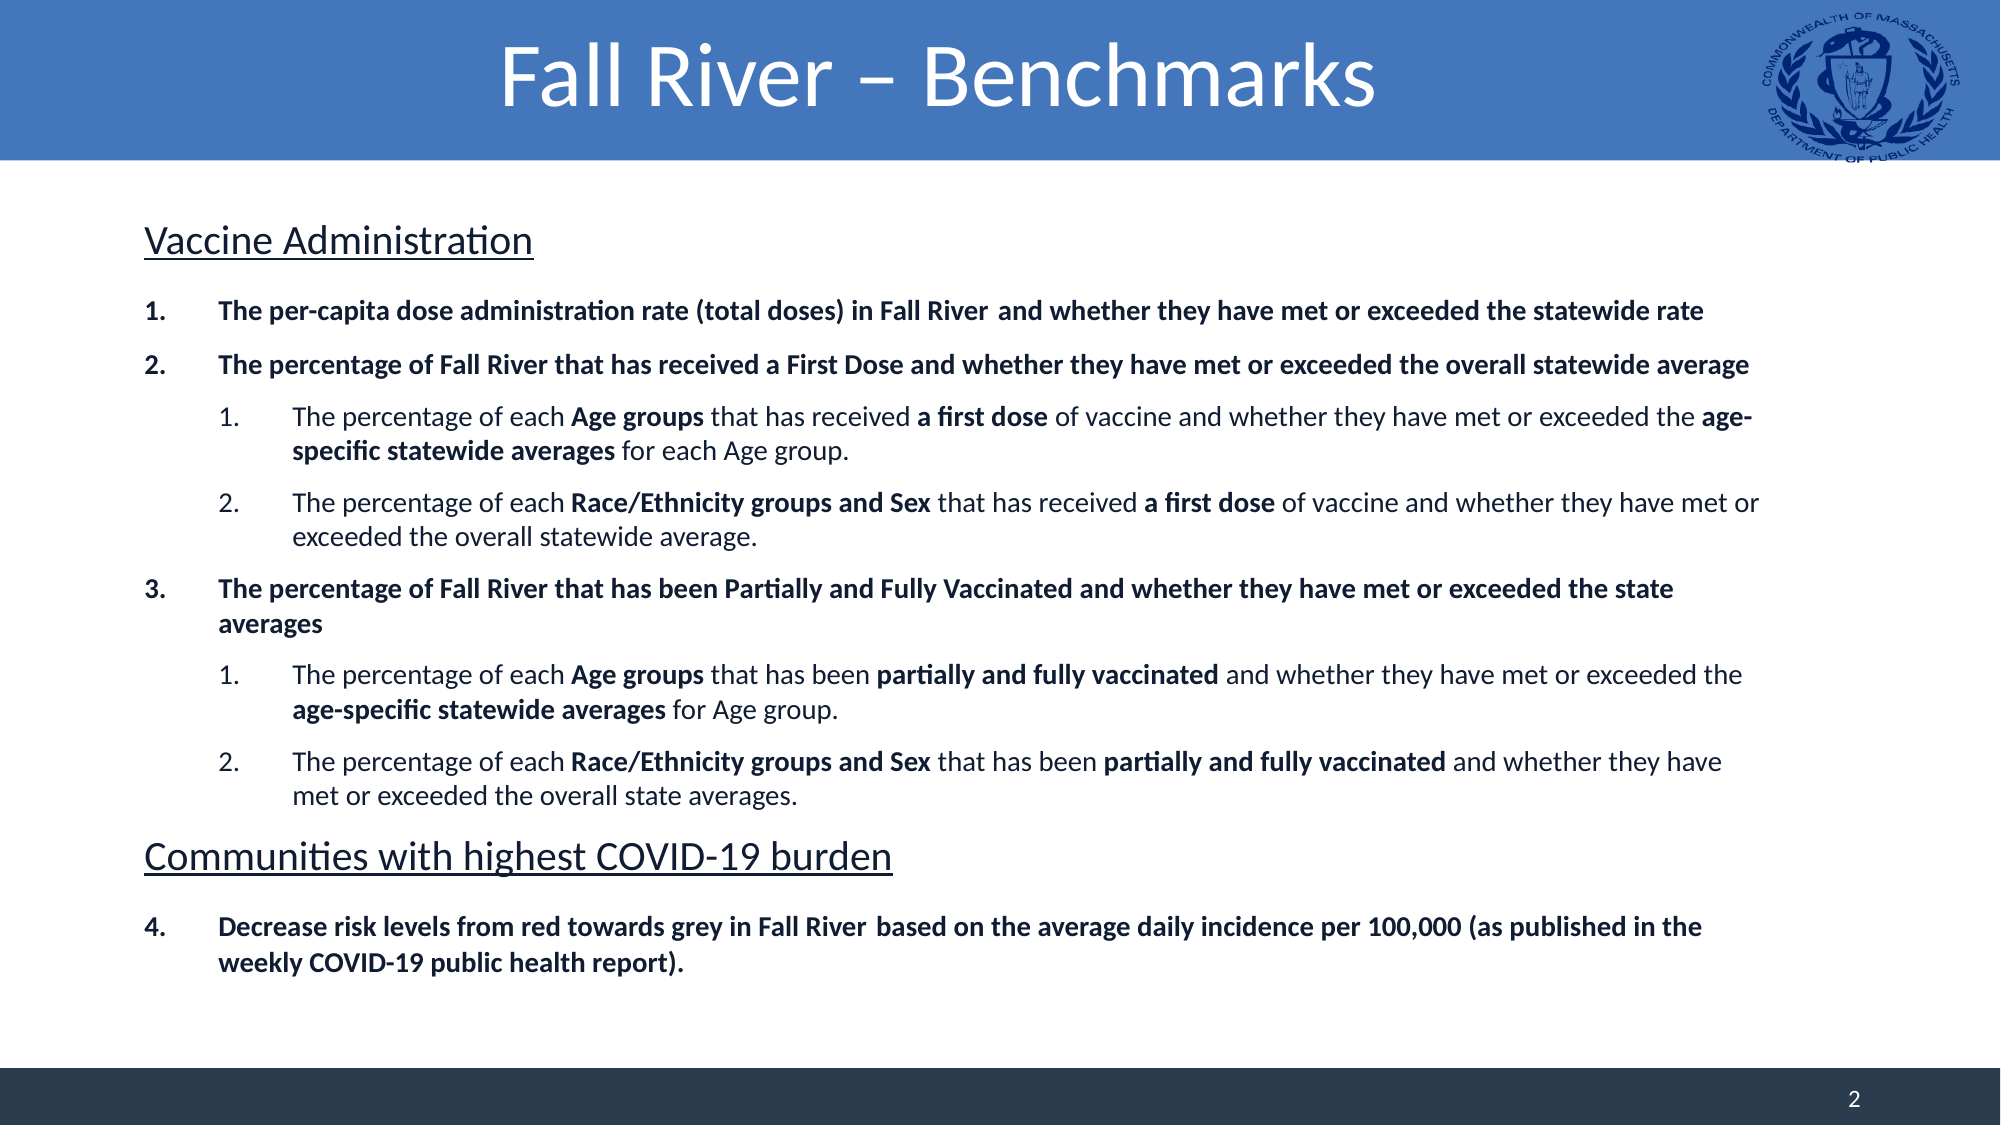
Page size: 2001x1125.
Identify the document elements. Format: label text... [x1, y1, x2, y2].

title Fall River – Benchmarks [78, 7, 1800, 150]
list Vaccine Administration The per-capita dose administration rate (total doses) in Fall River and whether they have met or exceeded the statewide rate The percentage of Fall River that has received a First Dose and whether they have met or exceeded the overall statewide average The percentage of each Age groups that has received a first dose of vaccine and whether they have met or exceeded the age-specific statewide averages for each Age group. The percentage of each Race/Ethnicity groups and Sex that has received a first dose of vaccine and whether they have met or exceeded the overall statewide average. The percentage of Fall River that has been Partially and Fully Vaccinated and whether they have met or exceeded the state averages The percentage of each Age groups that has been partially and fully vaccinated and whether they have met or exceeded the age-specific statewide averages for Age group. The percentage of each Race/Ethnicity groups and Sex that has been partially and fully vaccinated and whether they have met or exceeded the overall state averages. Communities with highest COVID-19 burden Decrease risk levels from red towards grey in Fall River based on the average daily incidence per 100,000 (as published in the weekly COVID-19 public health report). [129, 205, 1776, 1019]
slide_number 2 [1833, 1074, 1934, 1125]
picture [1760, 12, 1961, 163]
